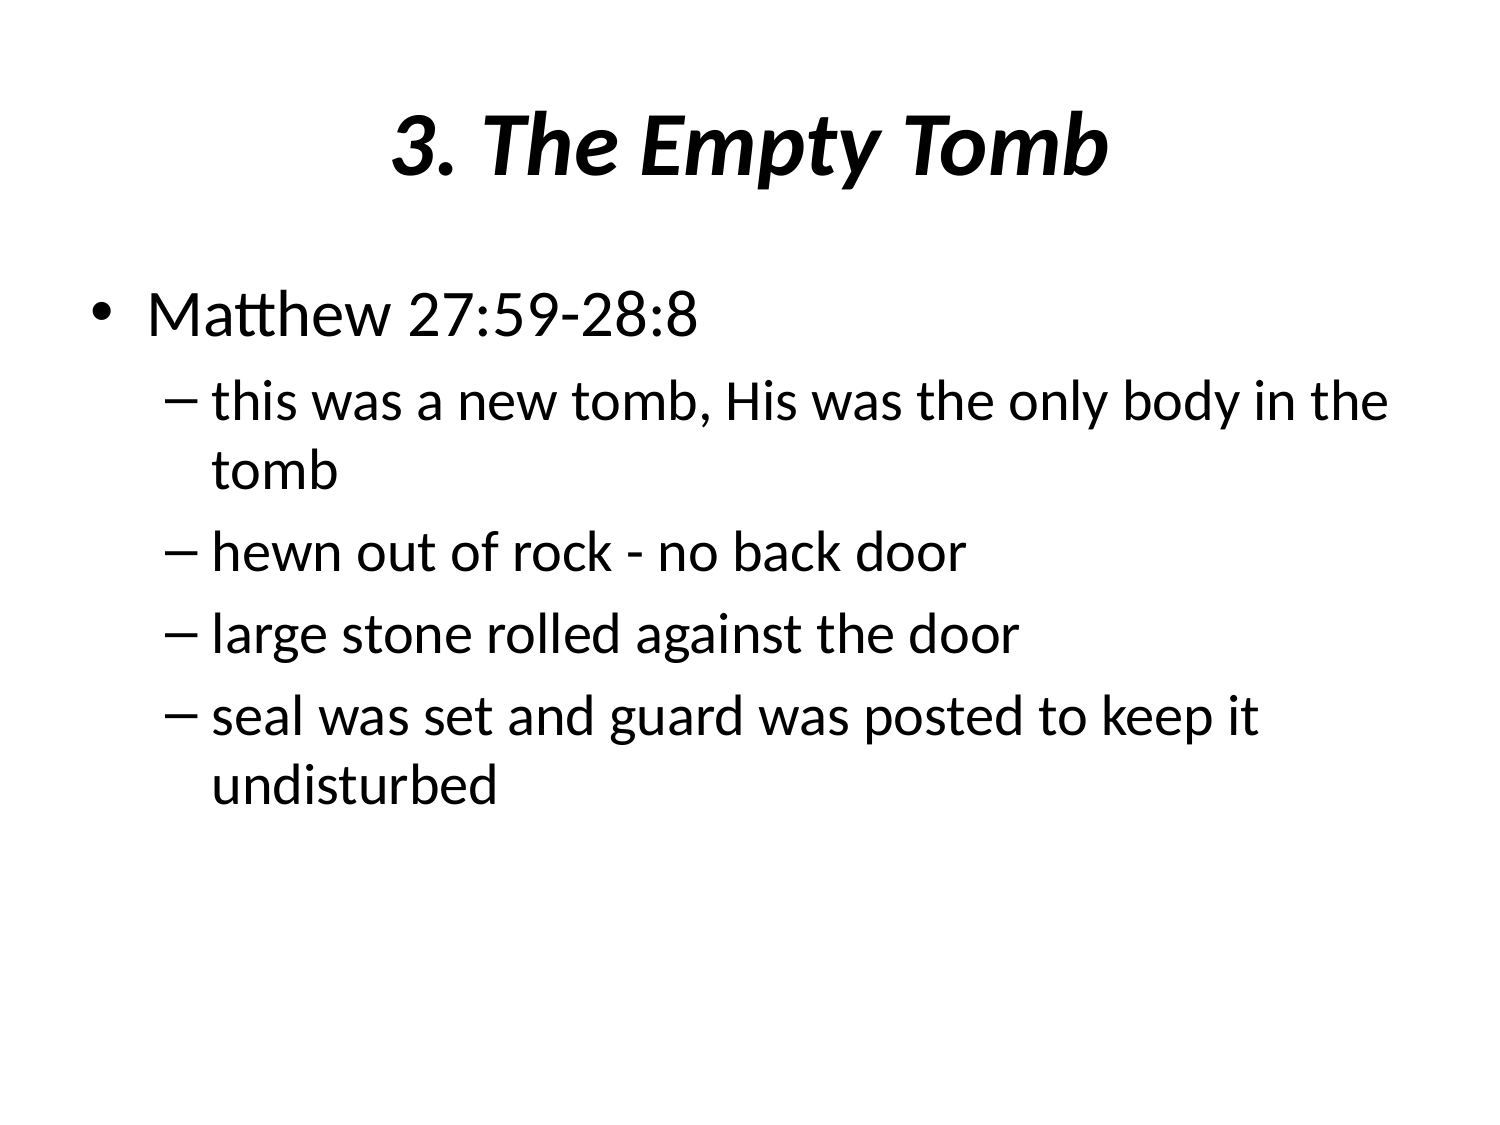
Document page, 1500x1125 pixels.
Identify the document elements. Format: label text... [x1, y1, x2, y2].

list Matthew 27:59-28:8 this was a new tomb, His was the only body in the tomb hewn out of rock - no back door large stone rolled against the door seal was set and guard was posted to keep it undisturbed [75, 262, 1425, 1005]
title 3. The Empty Tomb [75, 45, 1425, 233]
